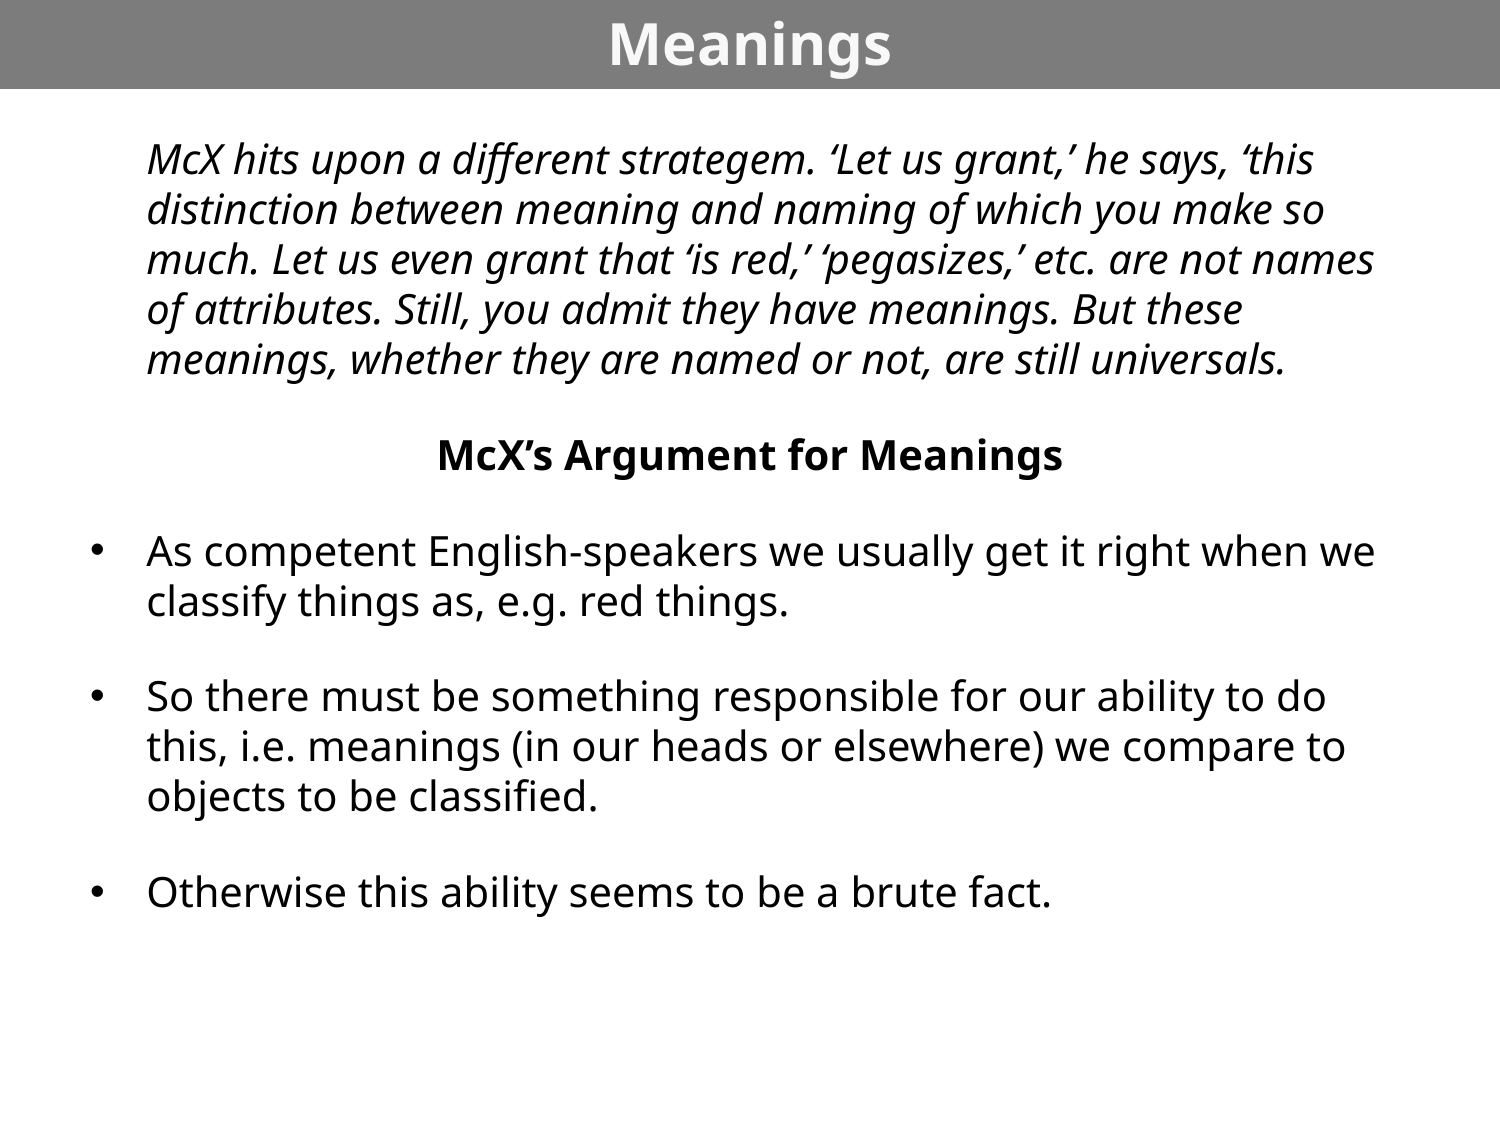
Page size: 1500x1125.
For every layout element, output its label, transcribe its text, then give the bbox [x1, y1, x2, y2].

title Meanings [0, 0, 1500, 90]
list McX hits upon a different strategem. ‘Let us grant,’ he says, ‘this distinction between meaning and naming of which you make so much. Let us even grant that ‘is red,’ ‘pegasizes,’ etc. are not names of attributes. Still, you admit they have meanings. But these meanings, whether they are named or not, are still universals. McX’s Argument for Meanings As competent English-speakers we usually get it right when we classify things as, e.g. red things. So there must be something responsible for our ability to do this, i.e. meanings (in our heads or elsewhere) we compare to objects to be classified. Otherwise this ability seems to be a brute fact. [75, 125, 1425, 1062]
